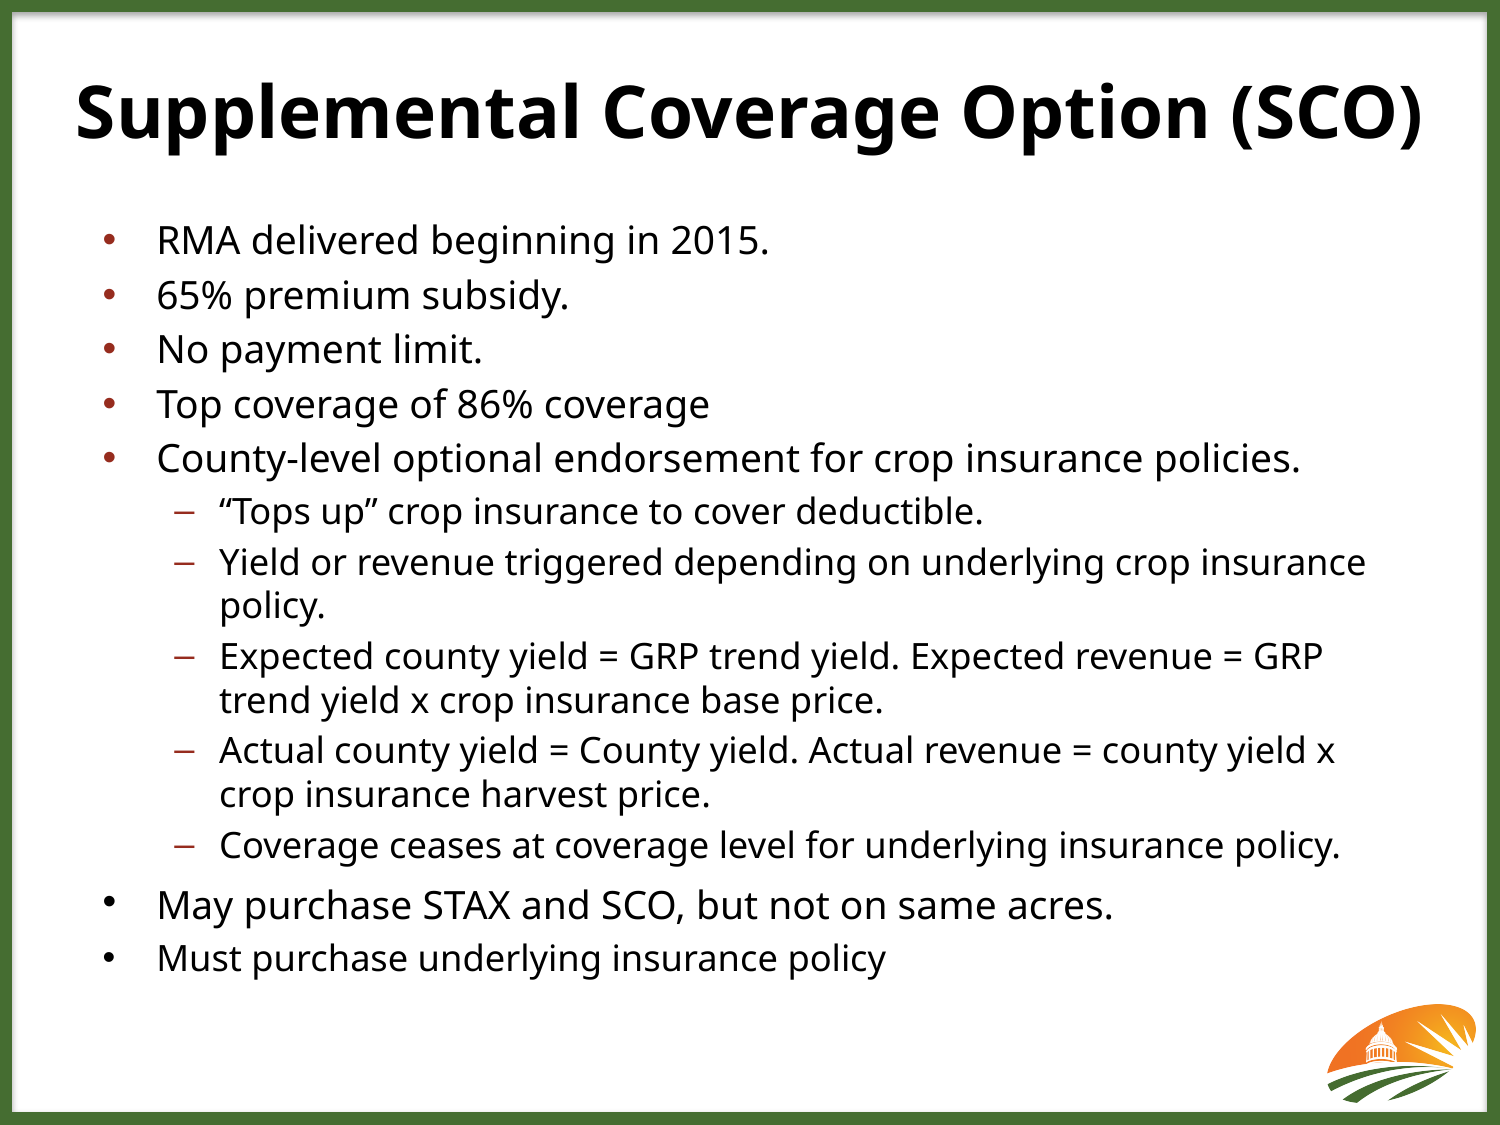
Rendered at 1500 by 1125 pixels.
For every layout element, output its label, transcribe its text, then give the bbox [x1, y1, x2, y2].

picture [1326, 1004, 1476, 1103]
text_box [0, 0, 1500, 1125]
list RMA delivered beginning in 2015. 65% premium subsidy. No payment limit. Top coverage of 86% coverage County-level optional endorsement for crop insurance policies. “Tops up” crop insurance to cover deductible. Yield or revenue triggered depending on underlying crop insurance policy. Expected county yield = GRP trend yield. Expected revenue = GRP trend yield x crop insurance base price. Actual county yield = County yield. Actual revenue = county yield x crop insurance harvest price. Coverage ceases at coverage level for underlying insurance policy. May purchase STAX and SCO, but not on same acres. Must purchase underlying insurance policy [87, 208, 1425, 1000]
title Supplemental Coverage Option (SCO) [46, 38, 1454, 181]
